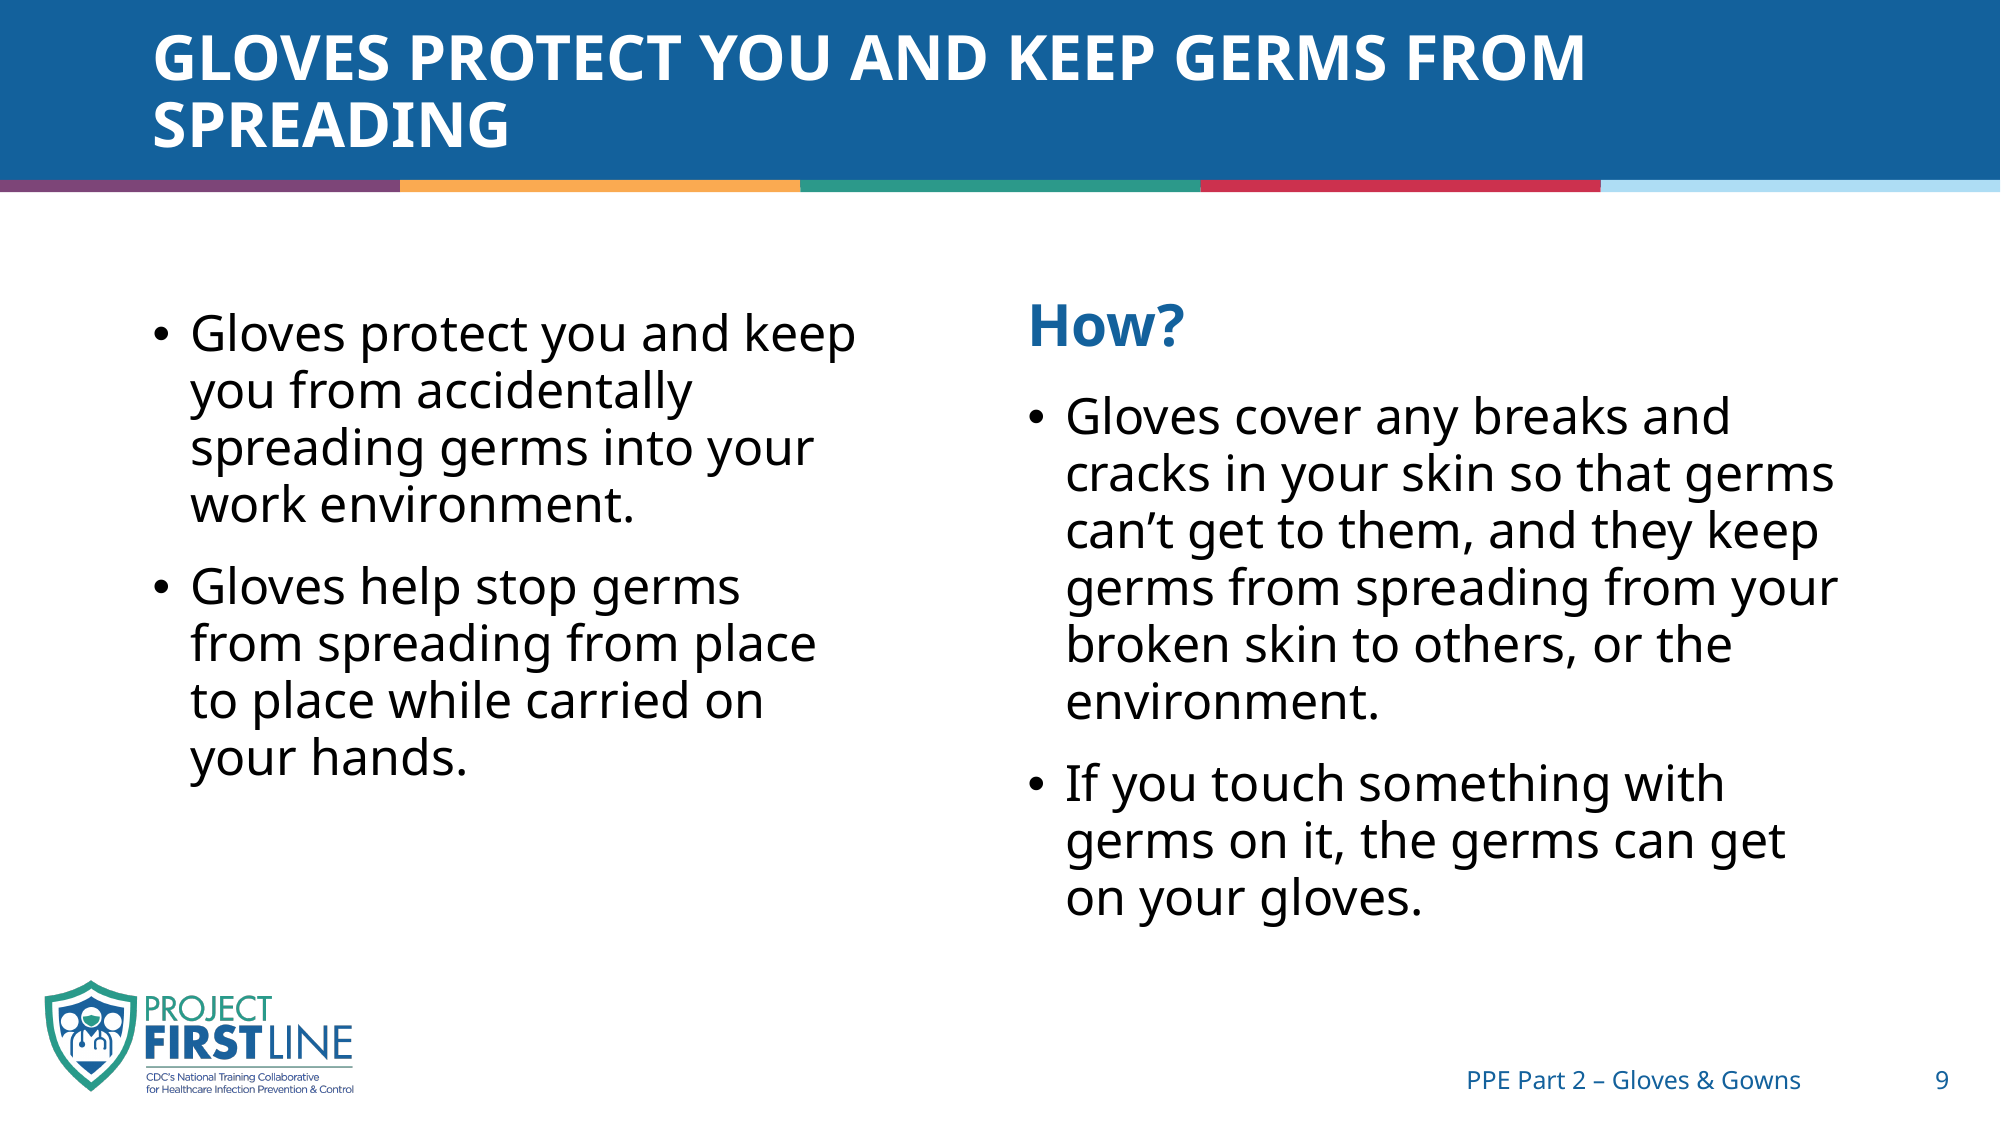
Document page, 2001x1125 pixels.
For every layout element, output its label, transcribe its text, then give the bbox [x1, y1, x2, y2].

footer PPE Part 2 – Gloves & Gowns [767, 1051, 1817, 1112]
list Gloves protect you and keep you from accidentally spreading germs into your work environment. Gloves help stop germs from spreading from place to place while carried on your hands. [137, 298, 879, 986]
list How? [1012, 232, 1863, 368]
title Gloves protect you and keep germs from spreading [137, 59, 1961, 129]
slide_number 9 [1862, 1051, 1965, 1112]
picture [23, 970, 374, 1103]
list Gloves cover any breaks and cracks in your skin so that germs can’t get to them, and they keep germs from spreading from your broken skin to others, or the environment. If you touch something with germs on it, the germs can get on your gloves. [1012, 381, 1863, 986]
